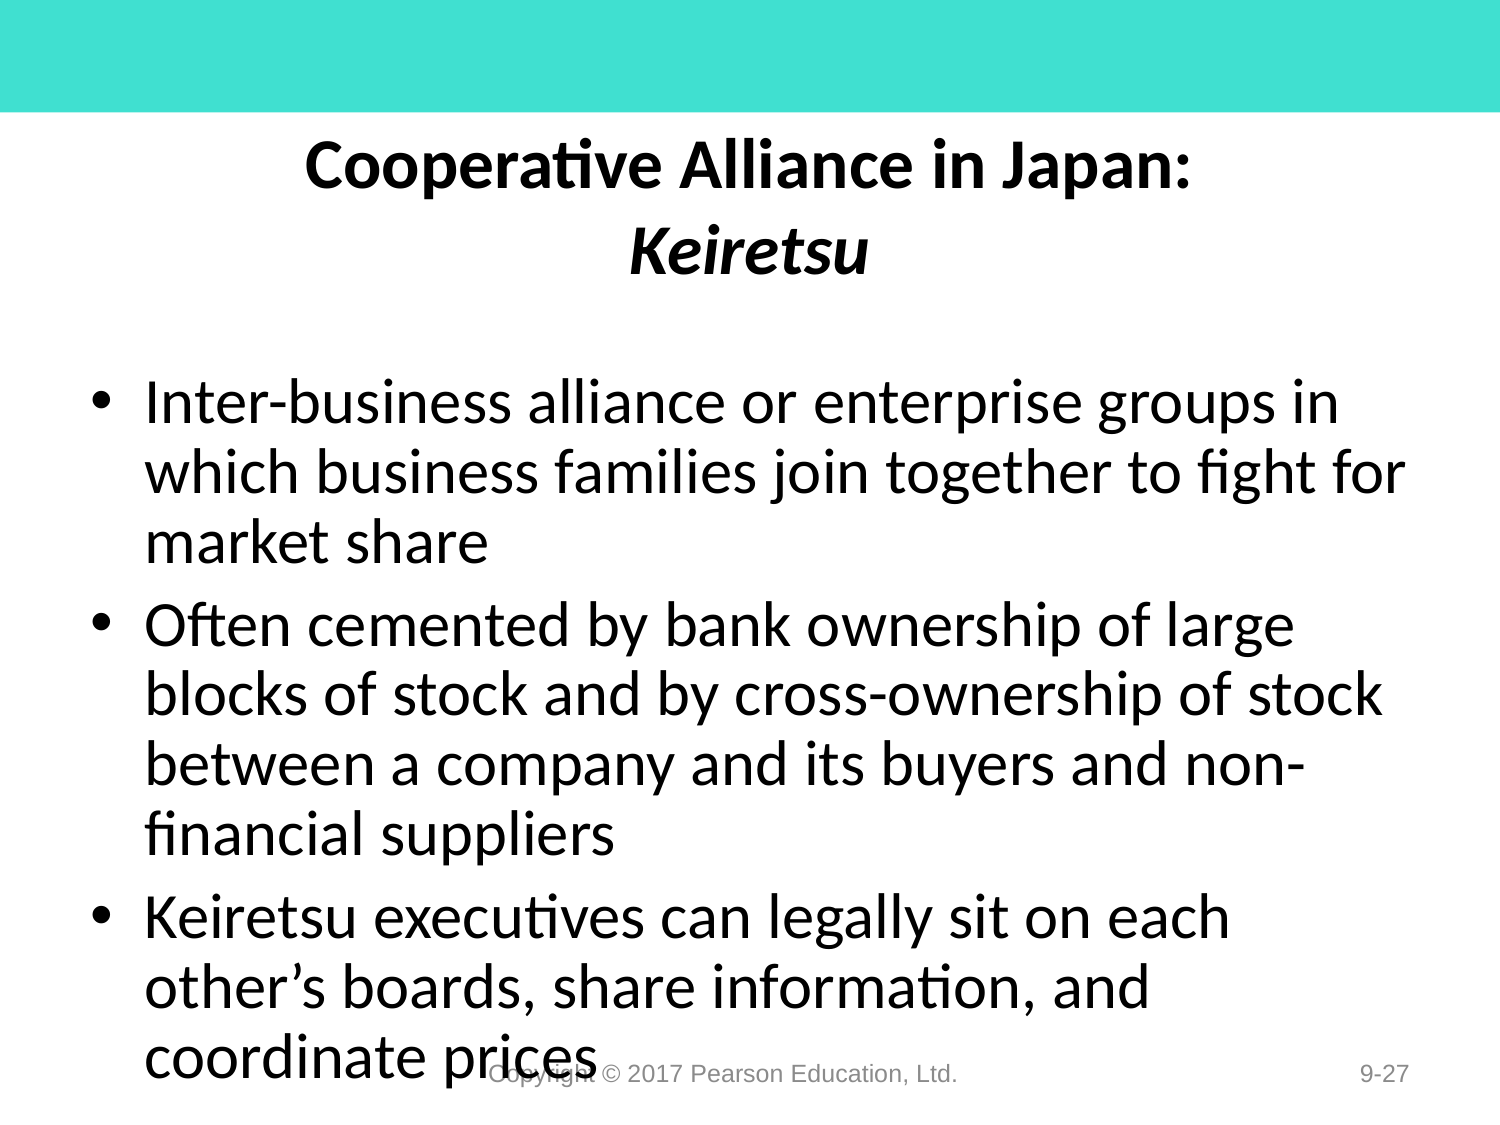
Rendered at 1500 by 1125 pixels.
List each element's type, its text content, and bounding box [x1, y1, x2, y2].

list Inter-business alliance or enterprise groups in which business families join together to fight for market share Often cemented by bank ownership of large blocks of stock and by cross-ownership of stock between a company and its buyers and non-financial suppliers Keiretsu executives can legally sit on each other’s boards, share information, and coordinate prices [75, 360, 1425, 1103]
footer Copyright © 2017 Pearson Education, Ltd. [466, 1042, 988, 1103]
slide_number 9-27 [1074, 1042, 1425, 1103]
title Cooperative Alliance in Japan: Keiretsu [75, 109, 1425, 297]
